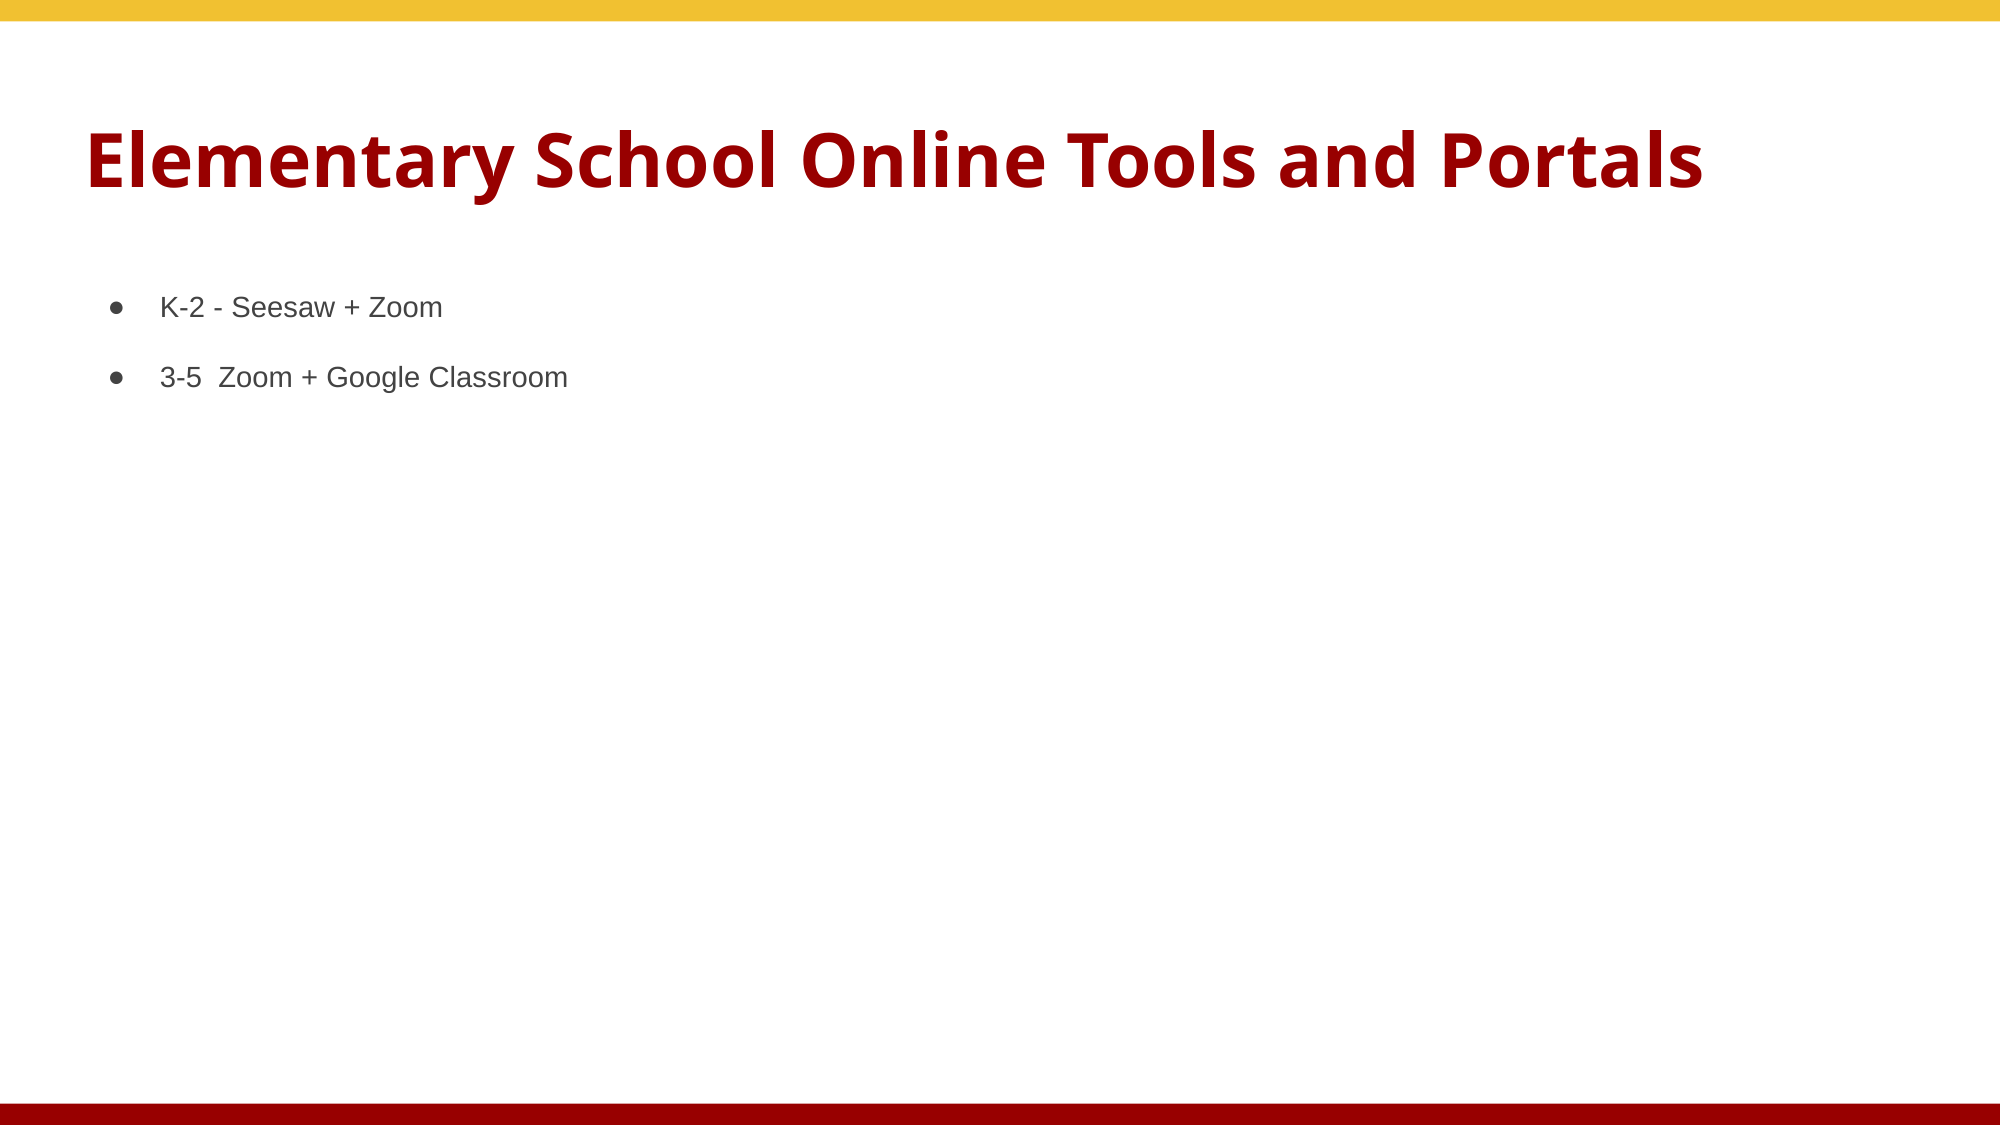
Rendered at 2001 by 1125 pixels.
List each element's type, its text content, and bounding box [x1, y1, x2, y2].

text_box K-2 - Seesaw + Zoom 3-5 Zoom + Google Classroom [84, 200, 1896, 1090]
title Elementary School Online Tools and Portals [84, 110, 1938, 321]
